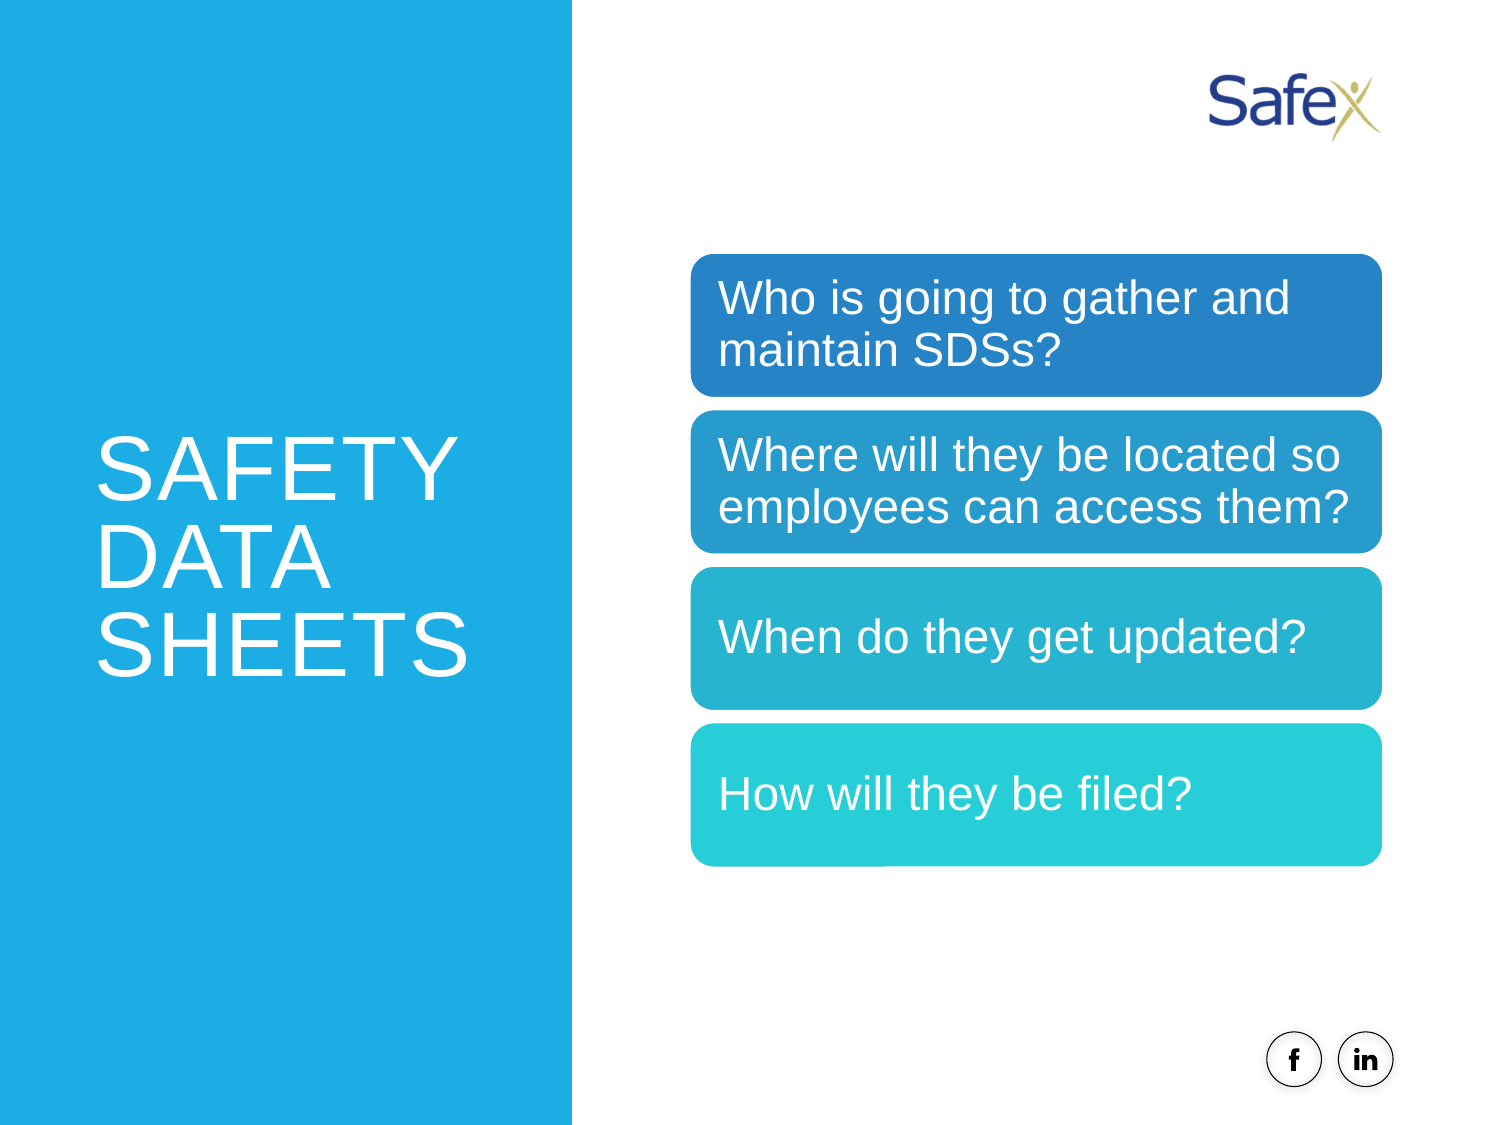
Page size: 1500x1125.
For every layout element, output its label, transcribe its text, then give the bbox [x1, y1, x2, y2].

picture [1202, 69, 1389, 146]
text_box [0, 0, 573, 1125]
title Safety Data sheets [79, 105, 500, 1020]
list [689, 156, 1384, 964]
